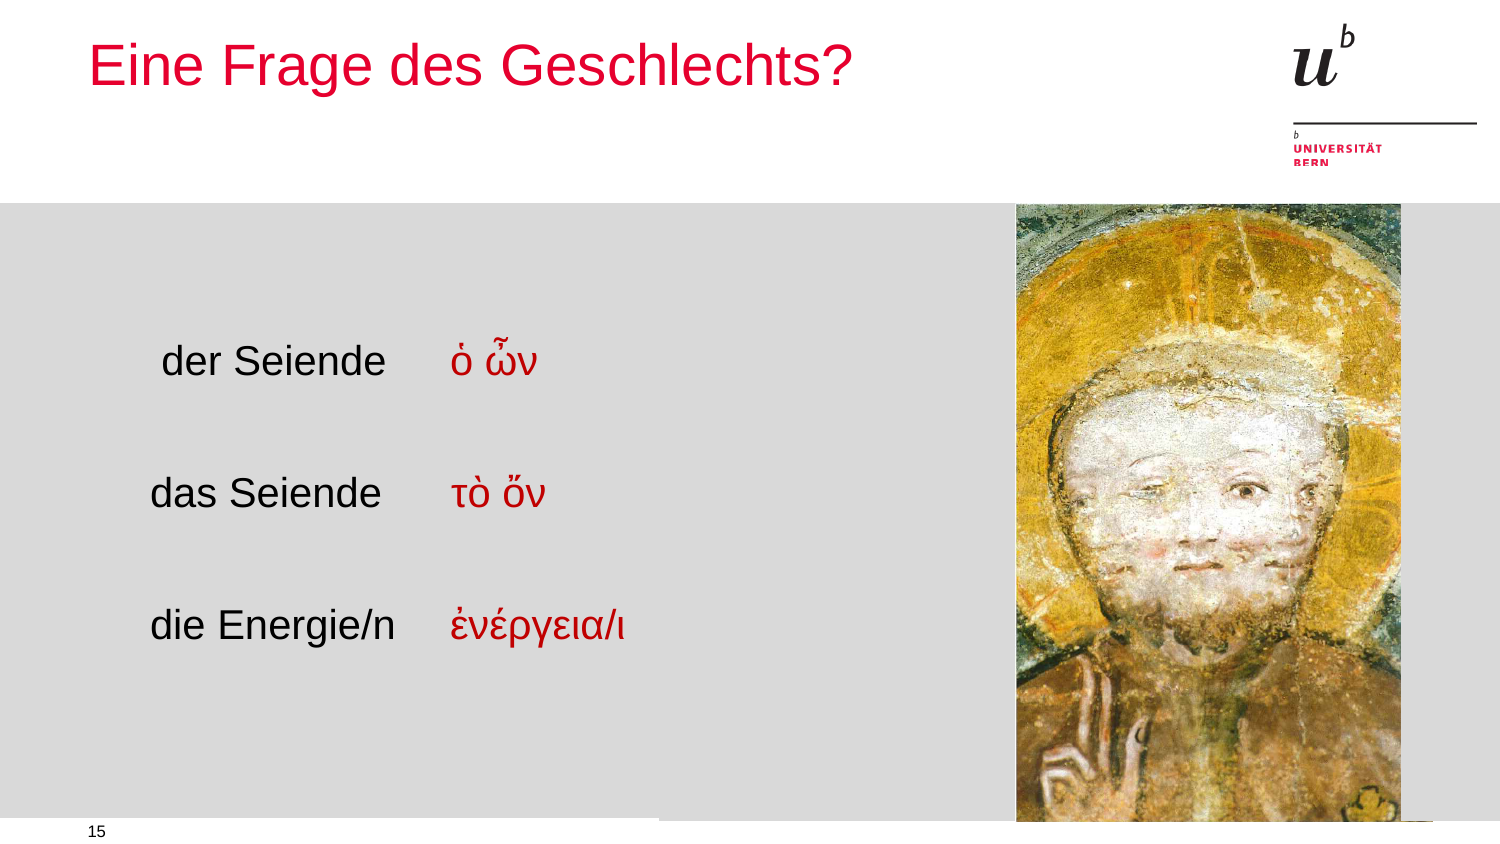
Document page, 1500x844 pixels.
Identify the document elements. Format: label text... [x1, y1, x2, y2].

picture [659, 203, 1500, 822]
list der Seiende ὁ ὦν das Seiende τὸ ὄν die Energie/n ἐνέργεια/ι [0, 203, 659, 818]
title Eine Frage des Geschlechts? [88, 30, 1241, 98]
